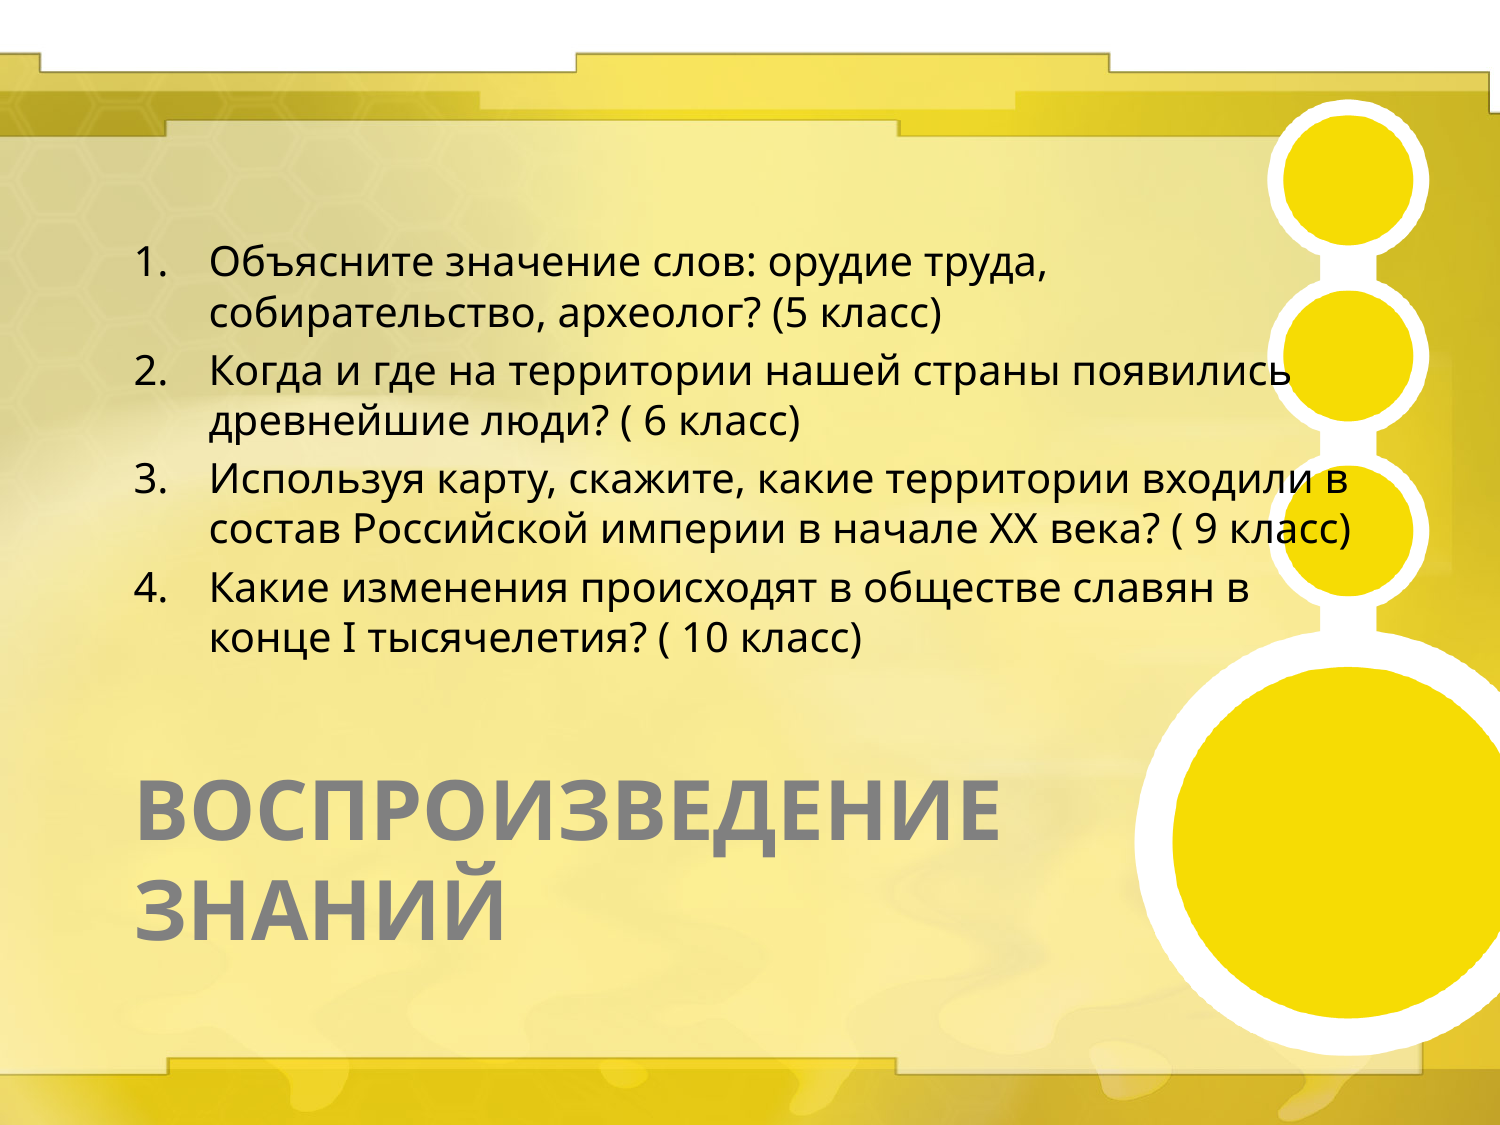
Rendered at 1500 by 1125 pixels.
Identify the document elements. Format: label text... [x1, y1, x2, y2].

list Объясните значение слов: орудие труда, собирательство, археолог? (5 класс) Когда и где на территории нашей страны появились древнейшие люди? ( 6 класс) Используя карту, скажите, какие территории входили в состав Российской империи в начале XX века? ( 9 класс) Какие изменения происходят в обществе славян в конце I тысячелетия? ( 10 класс) [118, 152, 1394, 669]
picture [0, 0, 1500, 1125]
title Воспроизведение знаний [118, 749, 1394, 947]
